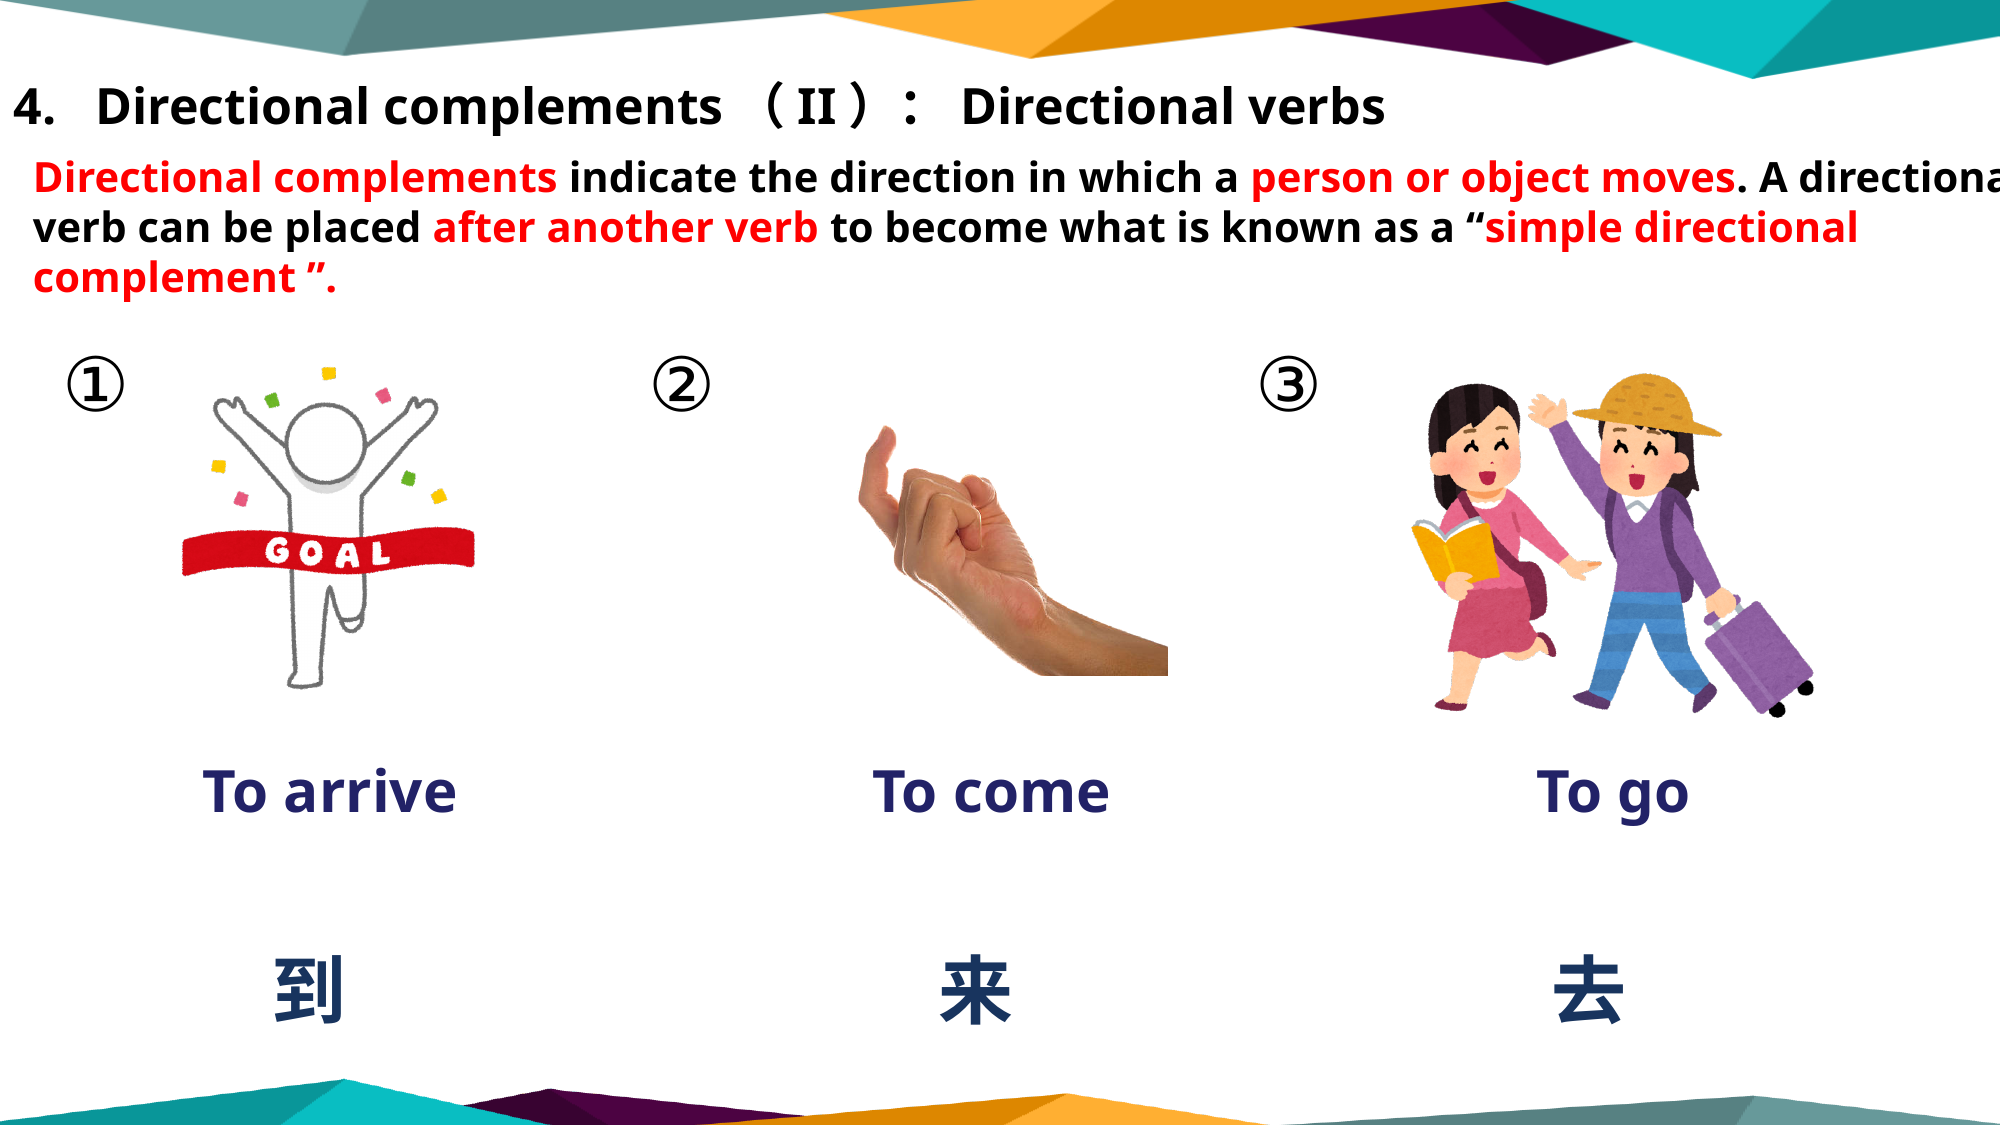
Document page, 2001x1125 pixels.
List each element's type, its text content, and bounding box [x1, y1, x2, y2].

picture [162, 356, 499, 700]
text_box 去 [1536, 927, 1642, 1042]
text_box To come [705, 754, 1295, 833]
picture [1403, 356, 1820, 728]
text_box ① ② ③ [48, 328, 1820, 614]
picture [0, 0, 2000, 80]
picture [0, 1078, 2000, 1125]
text_box 来 [888, 927, 1028, 1042]
text_box 到 [221, 927, 362, 1042]
text_box Directional complements indicate the direction in which a person or object moves. A directional verb can be placed after another verb to become what is known as a “simple directional complement ”. [18, 143, 2000, 309]
text_box To go [1384, 754, 1975, 833]
picture [730, 384, 1168, 676]
text_box 4. Directional complements（II）：Directional verbs [0, 67, 1402, 143]
text_box To arrive [35, 754, 626, 833]
